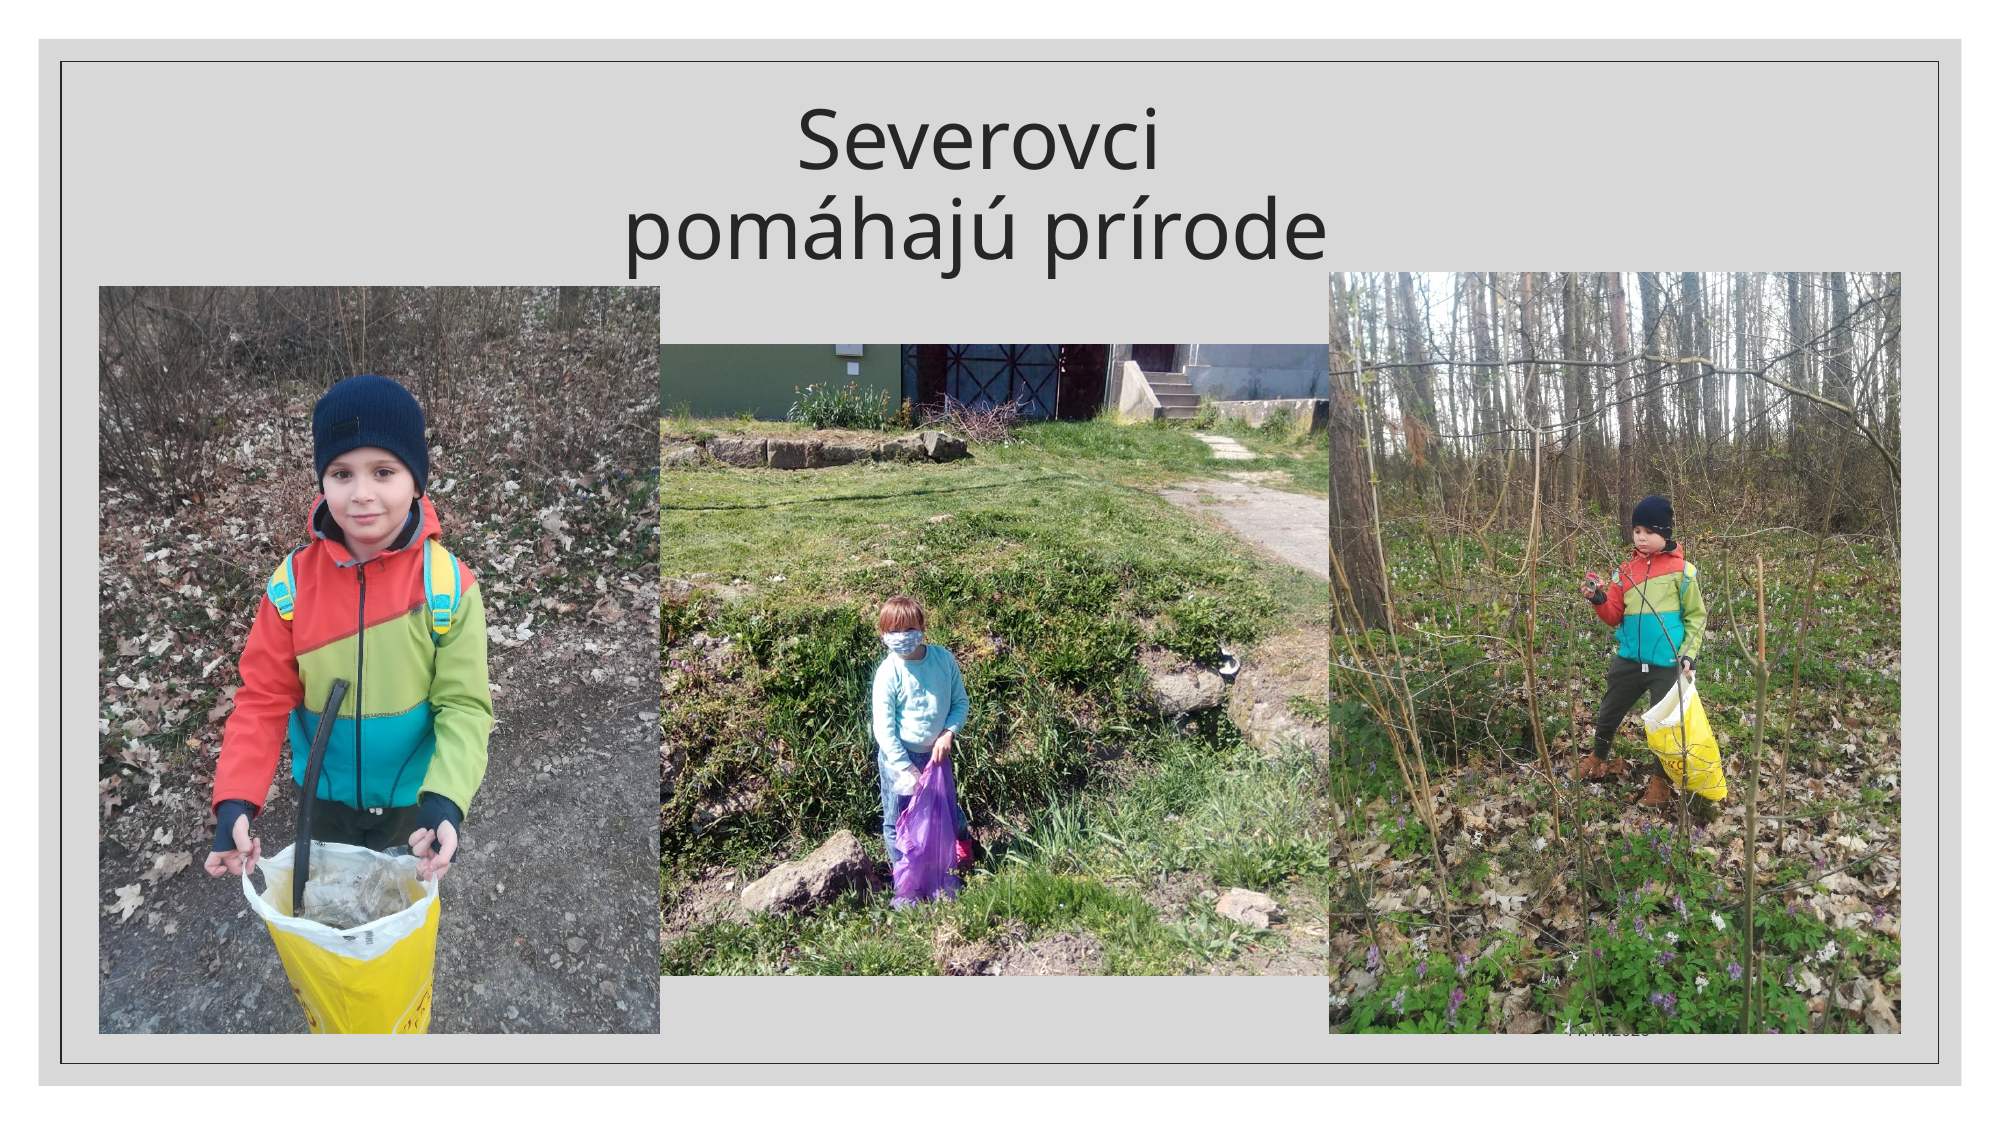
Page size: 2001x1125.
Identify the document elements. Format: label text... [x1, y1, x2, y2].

picture [99, 286, 660, 1034]
picture [1329, 272, 1901, 1034]
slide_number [1190, 990, 1665, 1050]
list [665, 344, 1323, 976]
title Severovci pomáhajú prírode [607, 75, 1773, 300]
